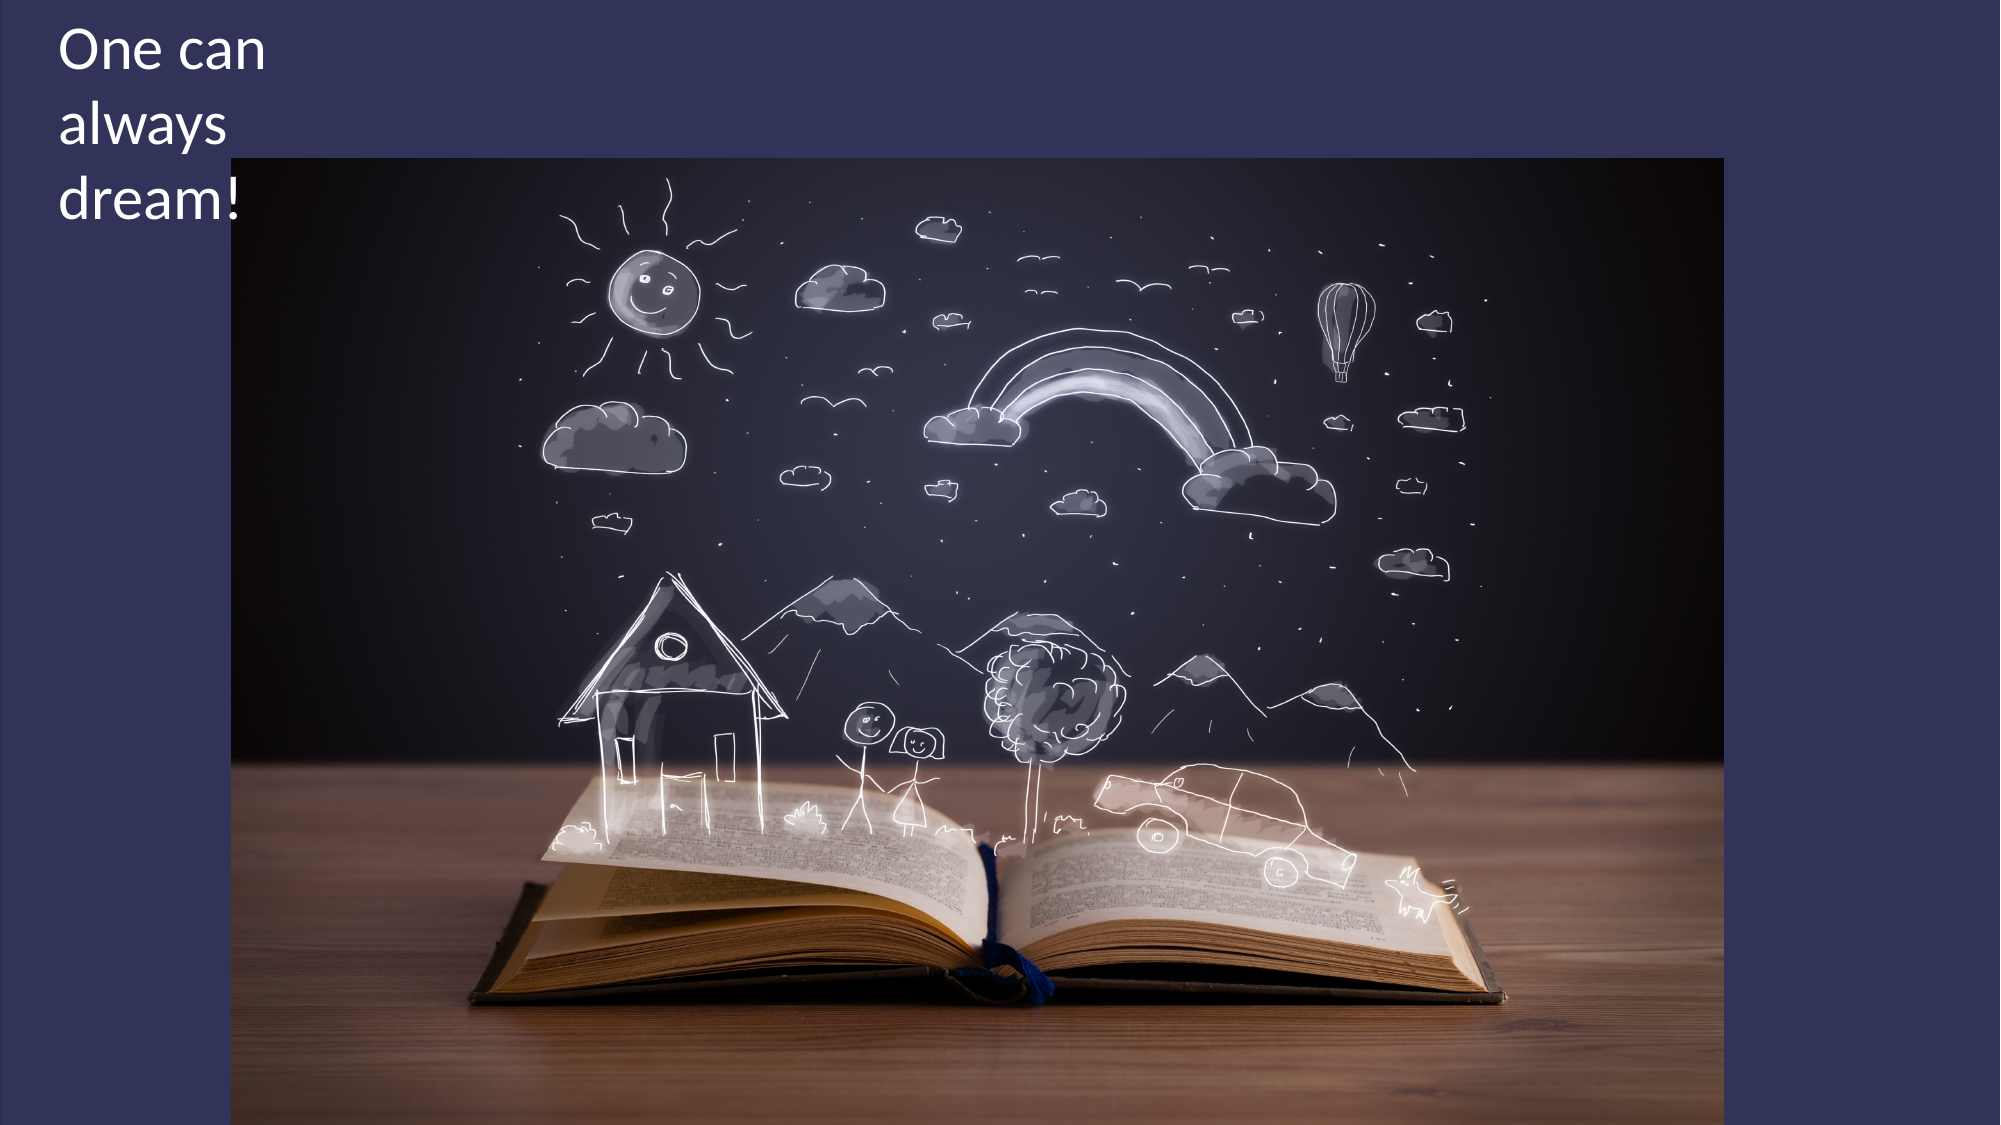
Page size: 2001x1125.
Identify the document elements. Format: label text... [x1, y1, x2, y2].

text_box One can always dream! [44, 0, 364, 240]
picture [231, 158, 1724, 1125]
